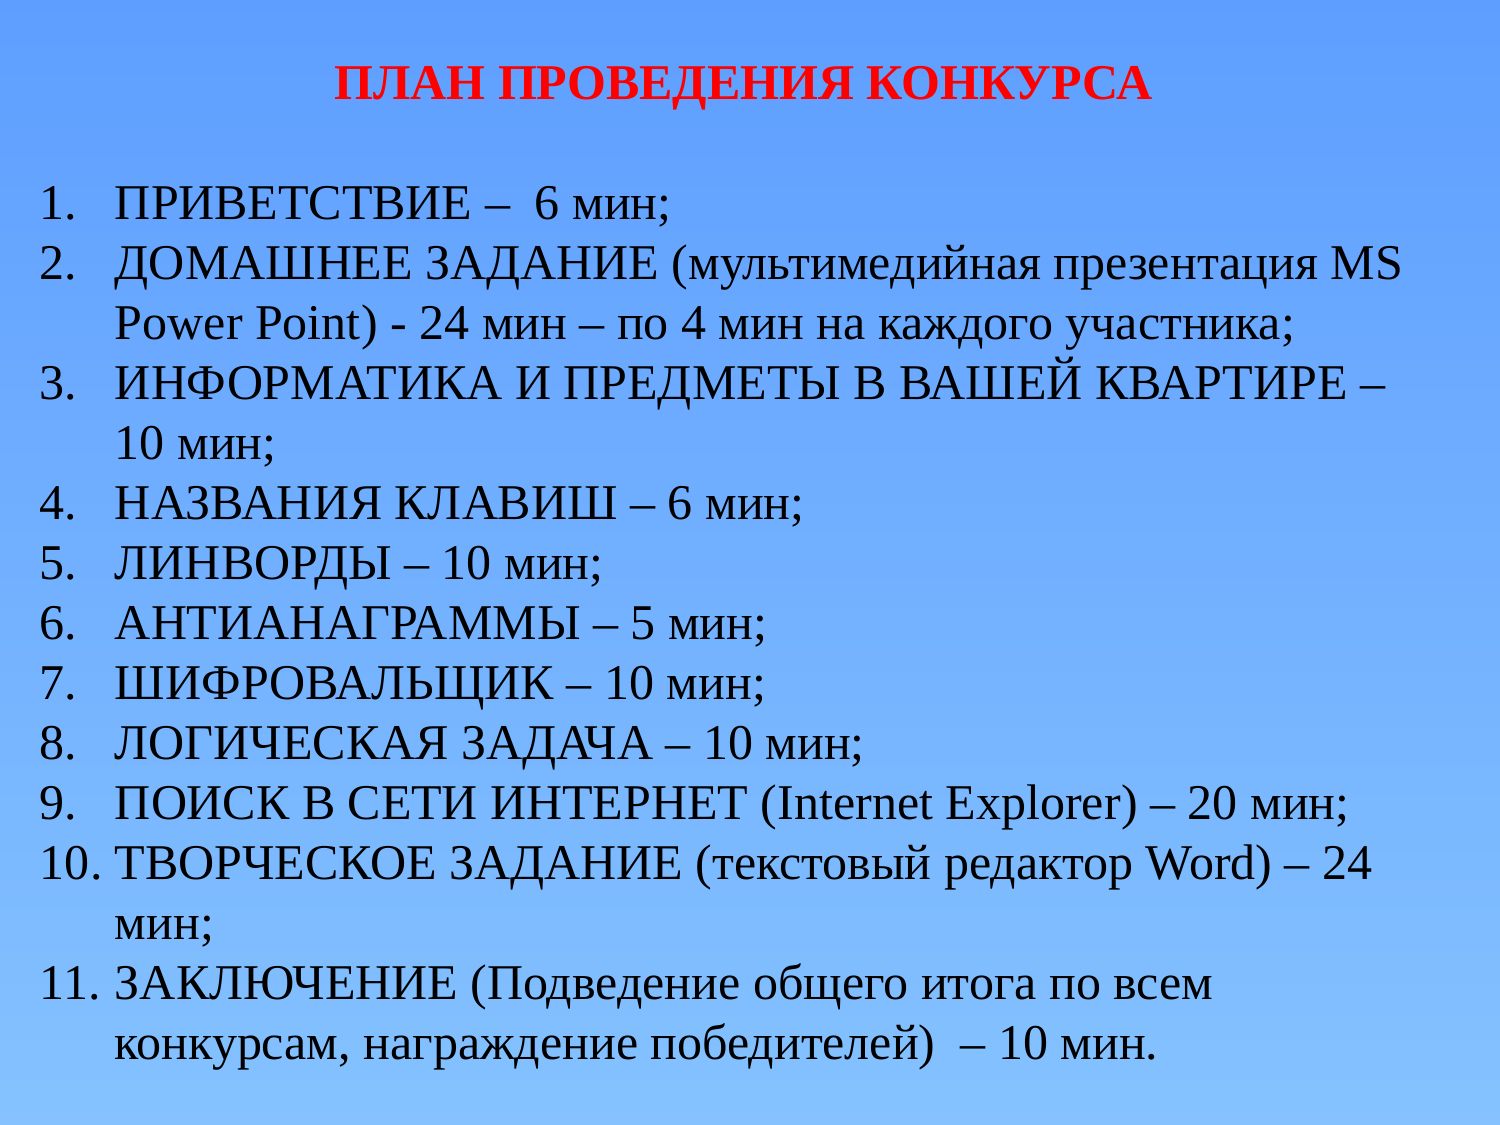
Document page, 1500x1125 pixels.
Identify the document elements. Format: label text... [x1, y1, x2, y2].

text_box ПЛАН ПРОВЕДЕНИЯ КОНКУРСА ПРИВЕТСТВИЕ – 6 мин; ДОМАШНЕЕ ЗАДАНИЕ (мультимедийная презентация MS Power Point) - 24 мин – по 4 мин на каждого участника; ИНФОРМАТИКА И ПРЕДМЕТЫ В ВАШЕЙ КВАРТИРЕ – 10 мин; НАЗВАНИЯ КЛАВИШ – 6 мин; ЛИНВОРДЫ – 10 мин; АНТИАНАГРАММЫ – 5 мин; ШИФРОВАЛЬЩИК – 10 мин; ЛОГИЧЕСКАЯ ЗАДАЧА – 10 мин; ПОИСК В СЕТИ ИНТЕРНЕТ (Internet Explorer) – 20 мин; ТВОРЧЕСКОЕ ЗАДАНИЕ (текстовый редактор Word) – 24 мин; ЗАКЛЮЧЕНИЕ (Подведение общего итога по всем конкурсам, награждение победителей) – 10 мин. [24, 42, 1463, 1078]
